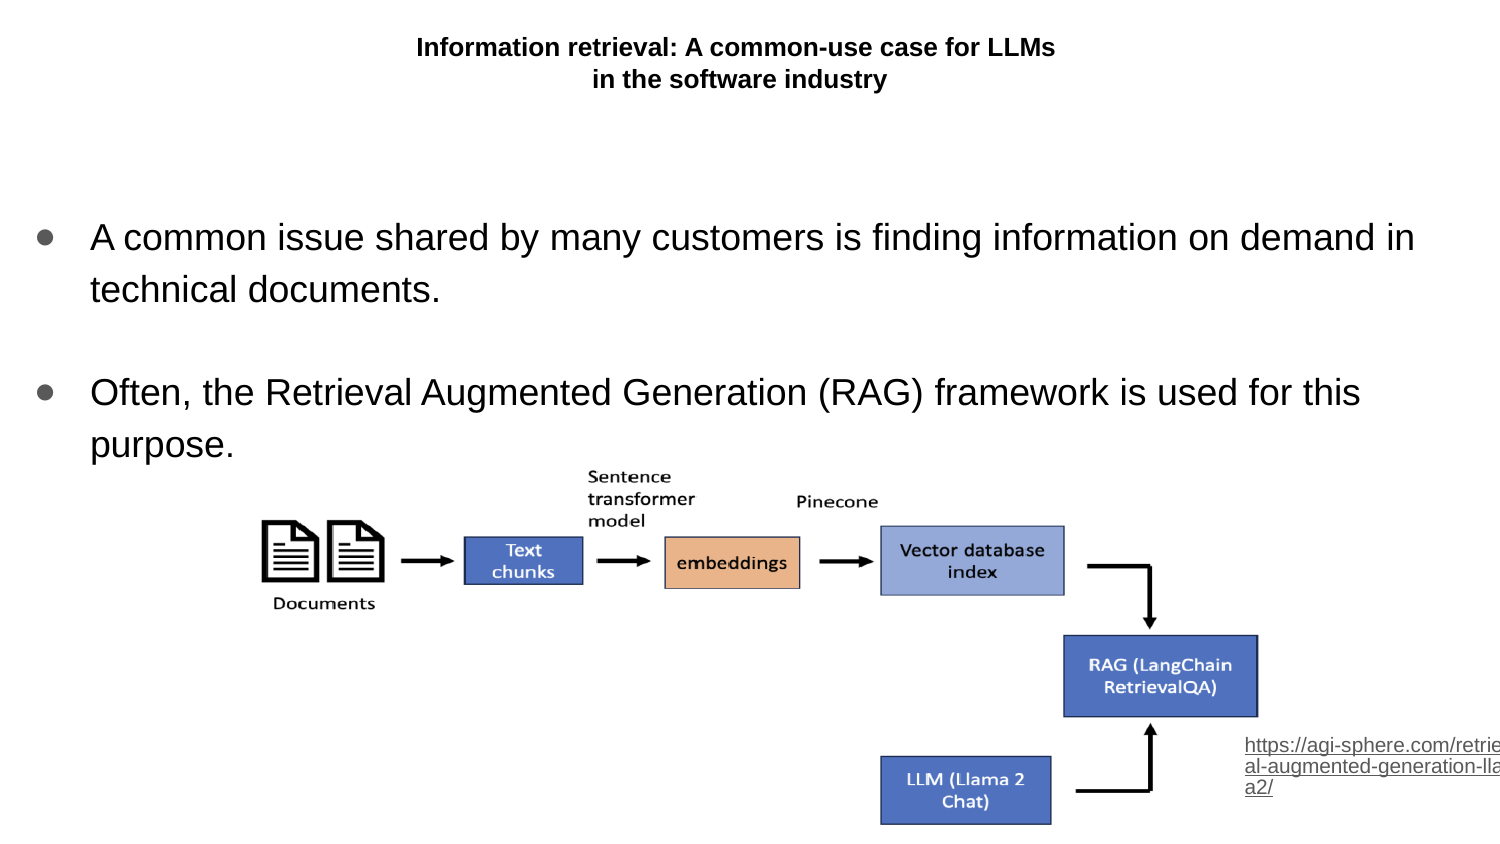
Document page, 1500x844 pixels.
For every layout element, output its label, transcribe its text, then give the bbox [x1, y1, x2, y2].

text_box https://agi-sphere.com/retrieval-augmented-generation-llama2/ [1296, 716, 1500, 793]
title Information retrieval: A common-use case for LLMs in the software industry [40, 15, 1439, 110]
list A common issue shared by many customers is finding information on demand in technical documents. Often, the Retrieval Augmented Generation (RAG) framework is used for this purpose. [0, 191, 1480, 577]
picture [235, 437, 1291, 844]
